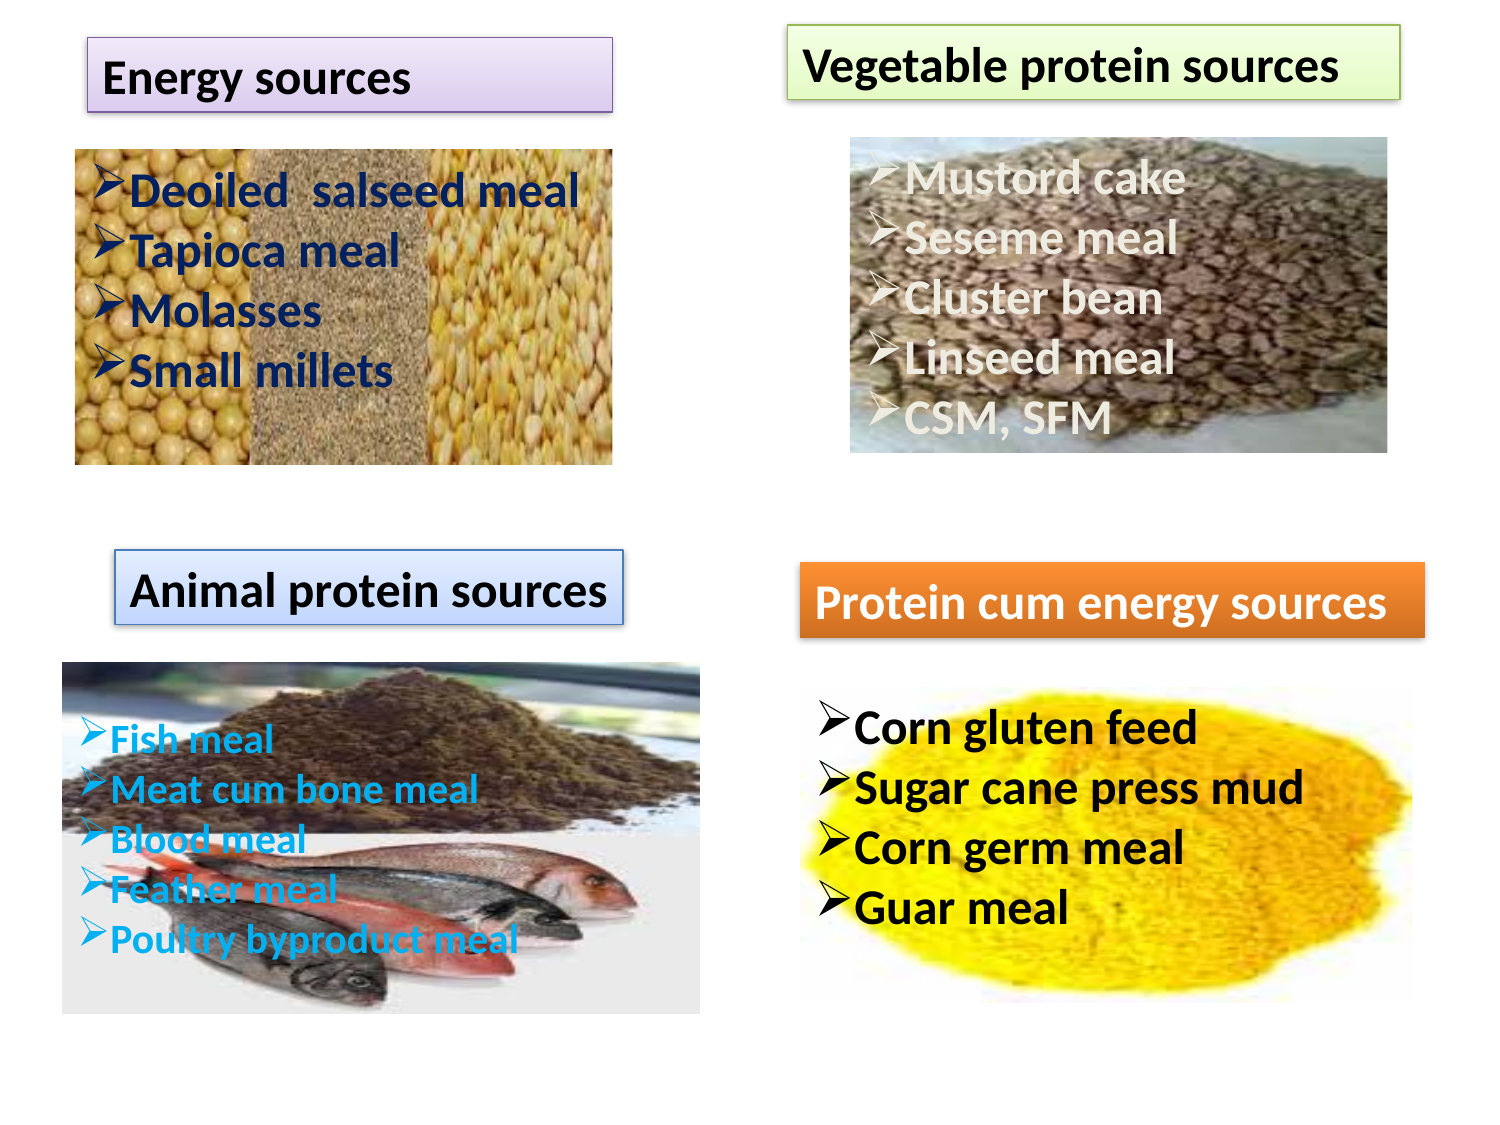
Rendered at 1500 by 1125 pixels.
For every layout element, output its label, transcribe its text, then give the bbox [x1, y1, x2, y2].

text_box Deoiled salseed meal Tapioca meal Molasses Small millets [74, 149, 613, 465]
text_box Vegetable protein sources [787, 24, 1401, 100]
picture [62, 662, 701, 1015]
text_box Corn gluten feed Sugar cane press mud Corn germ meal Guar meal [799, 687, 1413, 1003]
text_box Mustord cake Seseme meal Cluster bean Linseed meal CSM, SFM [849, 137, 1388, 453]
text_box Protein cum energy sources [800, 562, 1425, 638]
text_box Energy sources [87, 37, 613, 113]
text_box Animal protein sources [114, 549, 624, 625]
